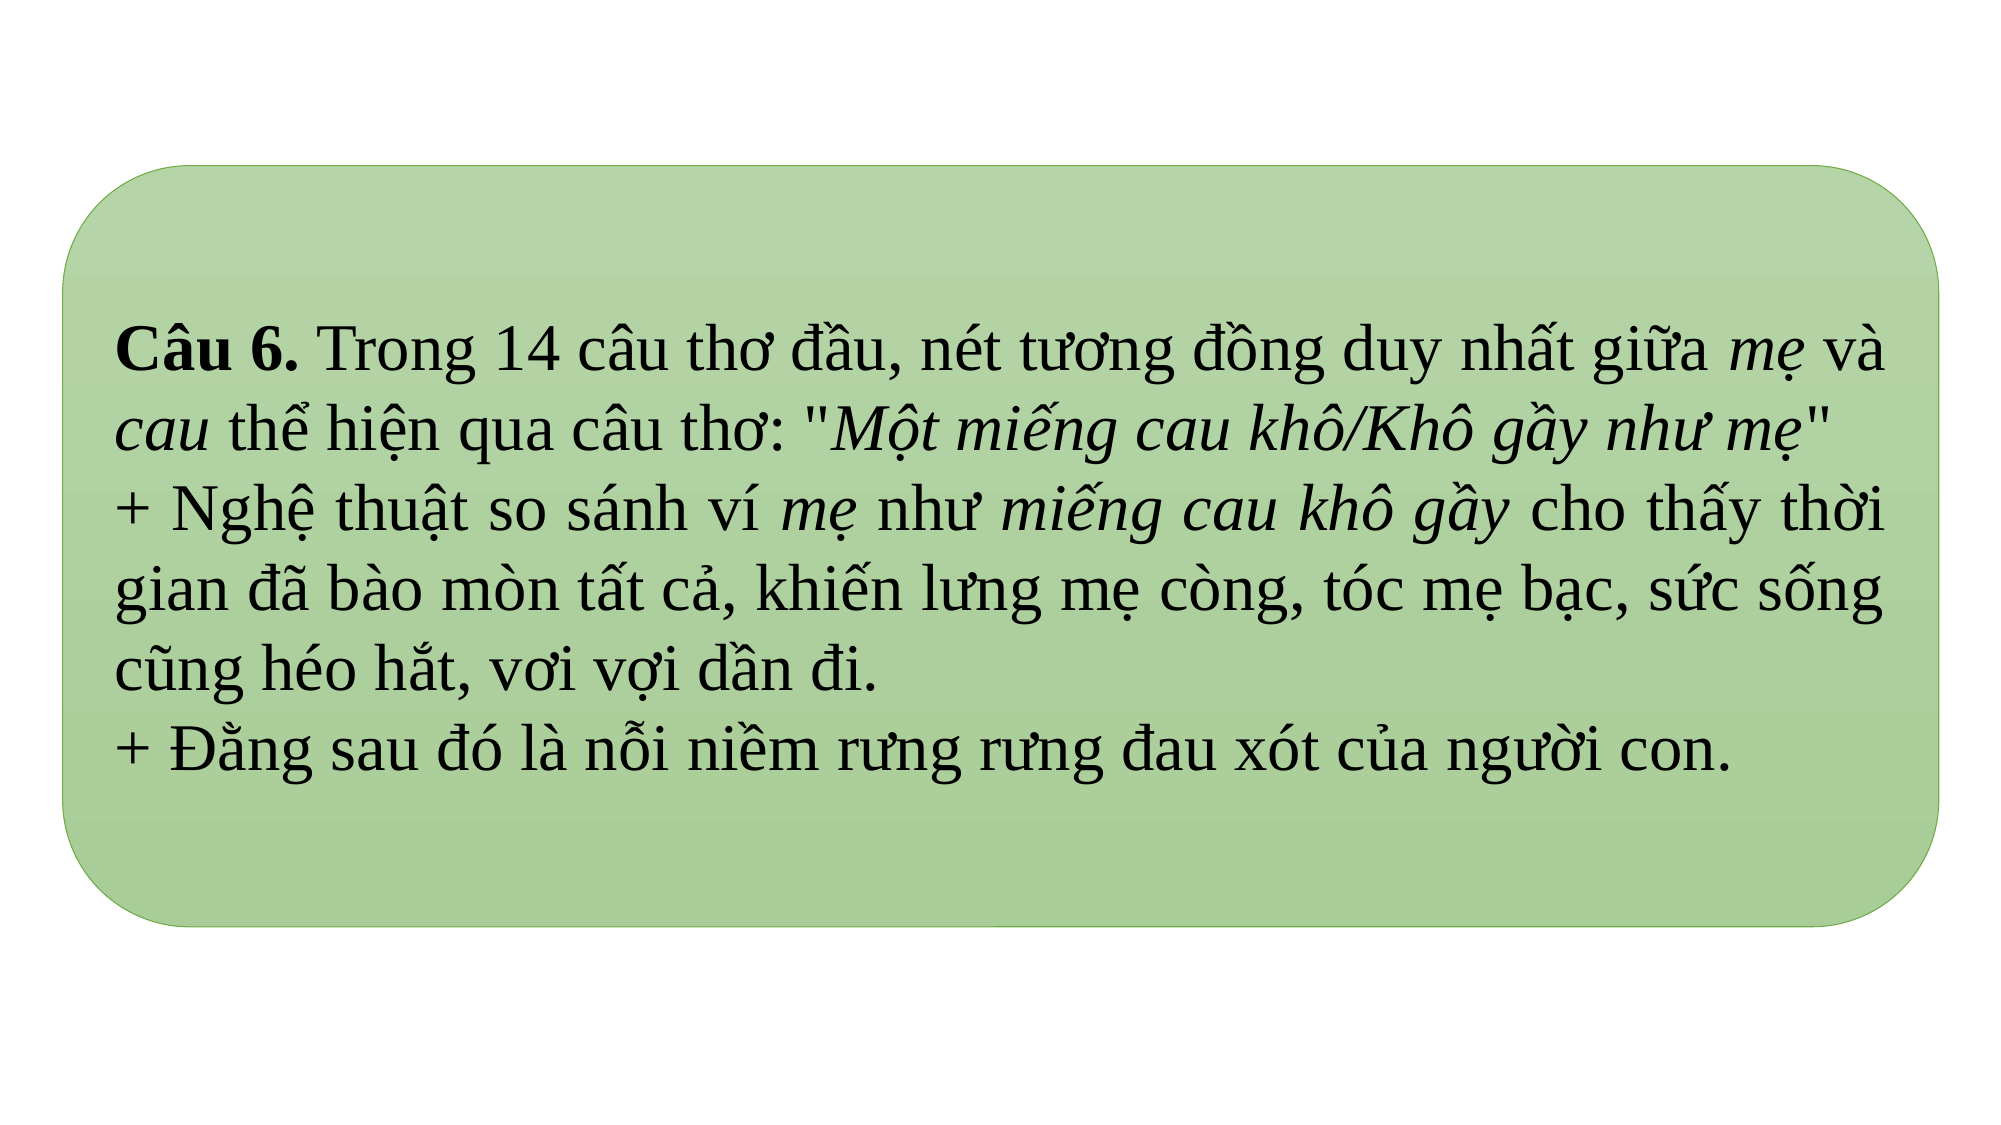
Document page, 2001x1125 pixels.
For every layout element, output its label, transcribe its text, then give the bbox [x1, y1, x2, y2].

text_box [62, 165, 1940, 928]
text_box Câu 6. Trong 14 câu thơ đầu, nét tương đồng duy nhất giữa mẹ và cau thể hiện qua câu thơ: "Một miếng cau khô/Khô gầy như mẹ" + Nghệ thuật so sánh ví mẹ như miếng cau khô gầy cho thấy thời gian đã bào mòn tất cả, khiến lưng mẹ còng, tóc mẹ bạc, sức sống cũng héo hắt, vơi vợi dần đi. + Đằng sau đó là nỗi niềm rưng rưng đau xót của người con. [99, 296, 1902, 871]
